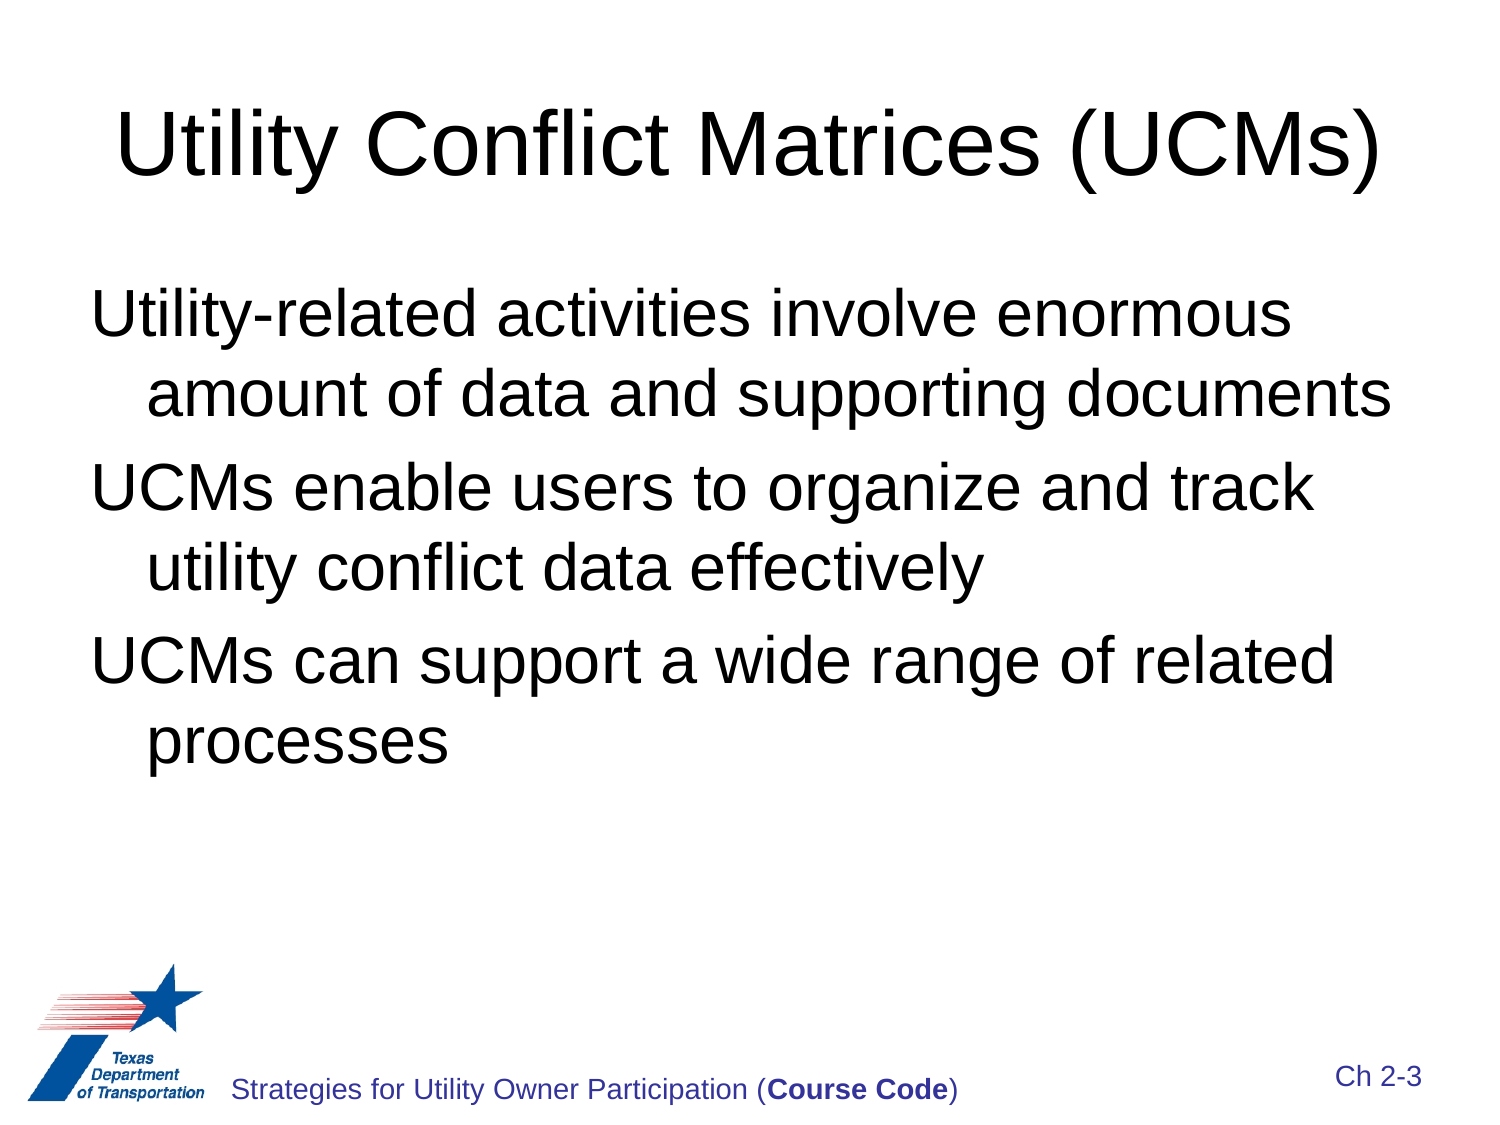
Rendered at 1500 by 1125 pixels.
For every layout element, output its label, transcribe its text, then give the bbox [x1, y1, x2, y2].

slide_number Ch 2-3 [1250, 1050, 1438, 1088]
title Utility Conflict Matrices (UCMs) [75, 45, 1425, 233]
footer Strategies for Utility Owner Participation (Course Code) [215, 1062, 1104, 1113]
picture [24, 961, 213, 1105]
list Utility-related activities involve enormous amount of data and supporting documents UCMs enable users to organize and track utility conflict data effectively UCMs can support a wide range of related processes [75, 262, 1425, 1005]
